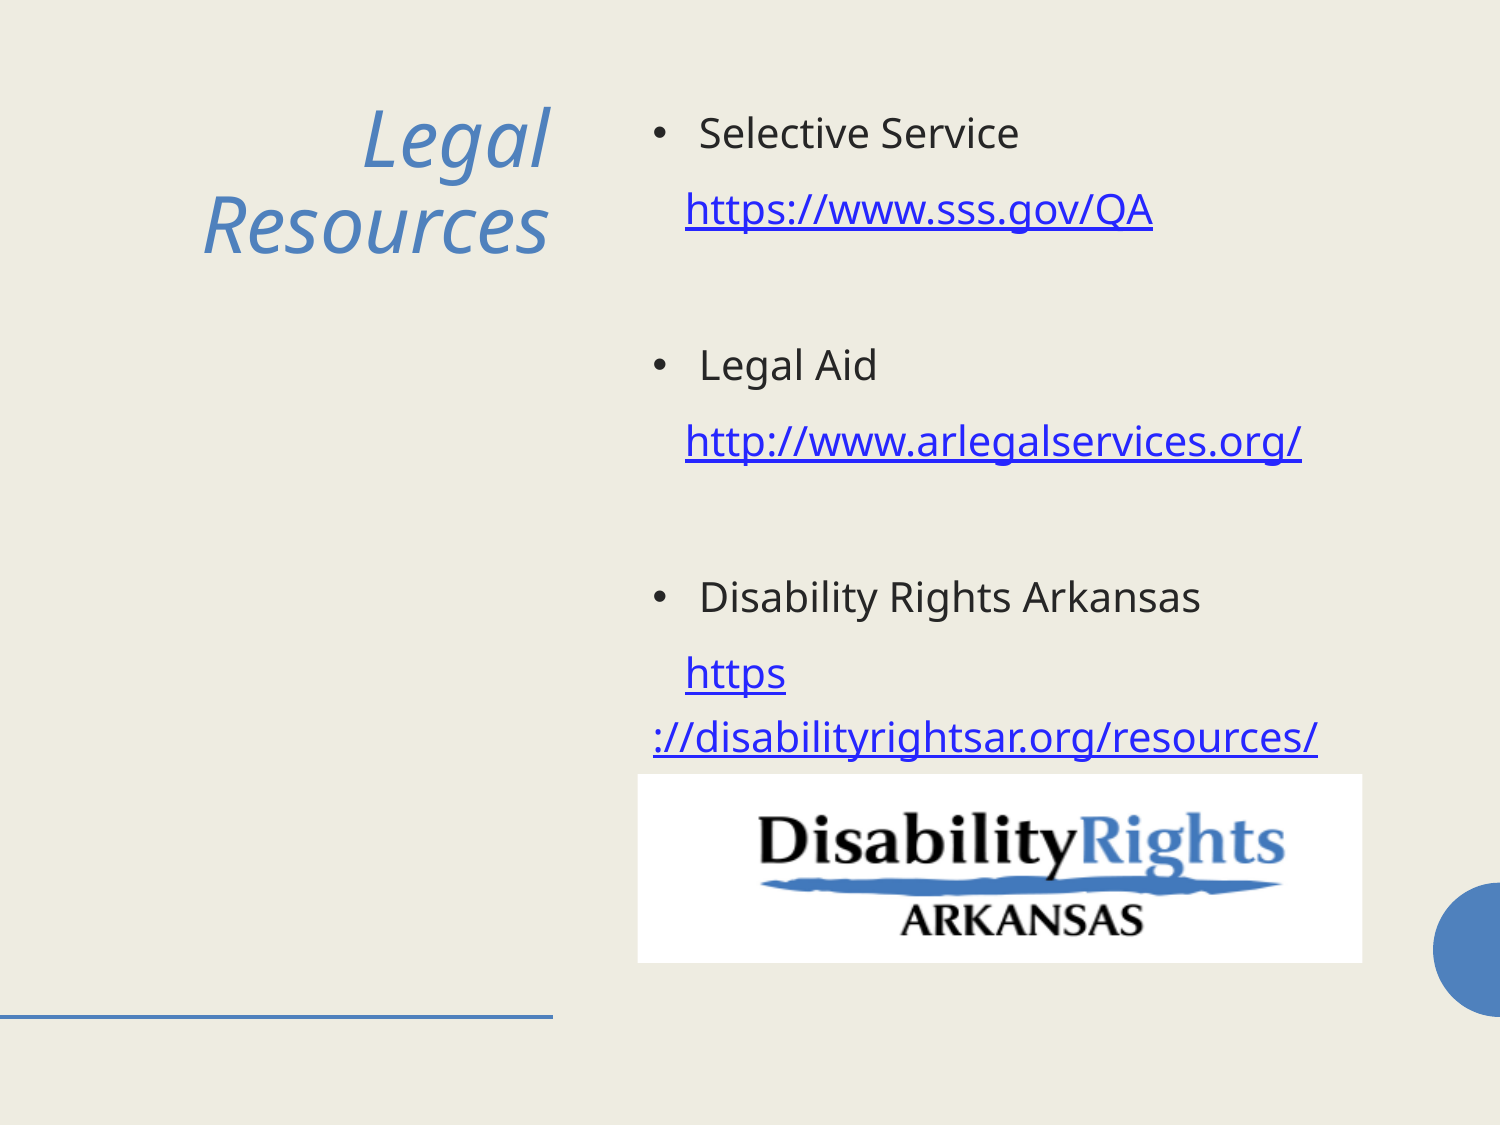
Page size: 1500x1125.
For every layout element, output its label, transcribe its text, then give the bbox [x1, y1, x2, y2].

picture [637, 774, 1363, 963]
title Legal Resources [93, 91, 566, 905]
list Selective Service https://www.sss.gov/QA Legal Aid http://www.arlegalservices.org/ Disability Rights Arkansas https://disabilityrightsar.org/resources/ [637, 93, 1407, 1022]
